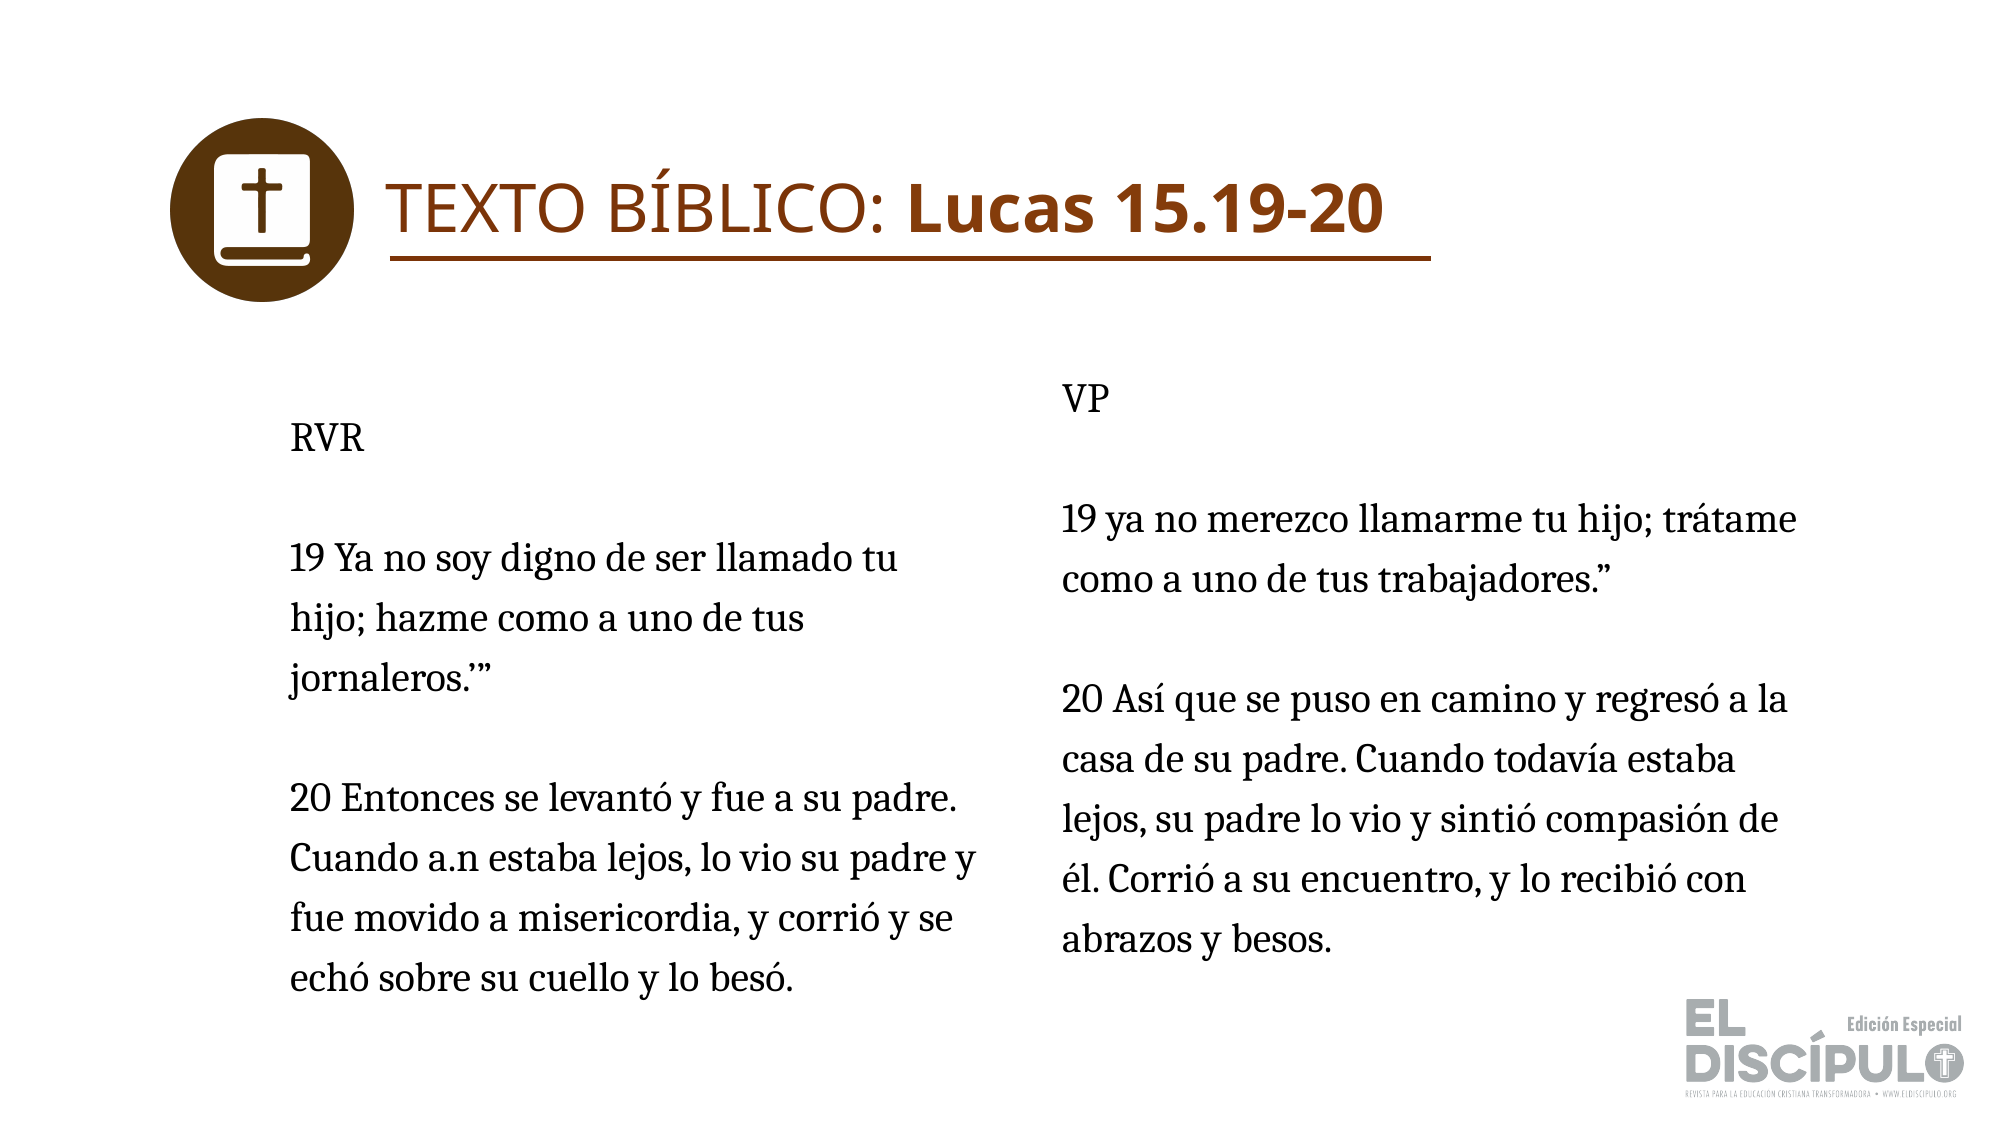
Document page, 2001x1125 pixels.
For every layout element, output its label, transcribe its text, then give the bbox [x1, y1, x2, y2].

text_box RVR 19 Ya no soy digno de ser llamado tu hijo; hazme como a uno de tus jornaleros.’” 20 Entonces se levantó y fue a su padre. Cuando a.n estaba lejos, lo vio su padre y fue movido a misericordia, y corrió y se echó sobre su cuello y lo besó. [281, 391, 988, 1008]
picture [169, 118, 354, 303]
text_box VP 19 ya no merezco llamarme tu hijo; trátame como a uno de tus trabajadores.” 20 Así que se puso en camino y regresó a la casa de su padre. Cuando todavía estaba lejos, su padre lo vio y sintió compasión de él. Corrió a su encuentro, y lo recibió con abrazos y besos. [1053, 352, 1809, 969]
picture [1685, 999, 1965, 1100]
title TEXTO BÍBLICO: Lucas 15.19-20 [377, 161, 1810, 260]
